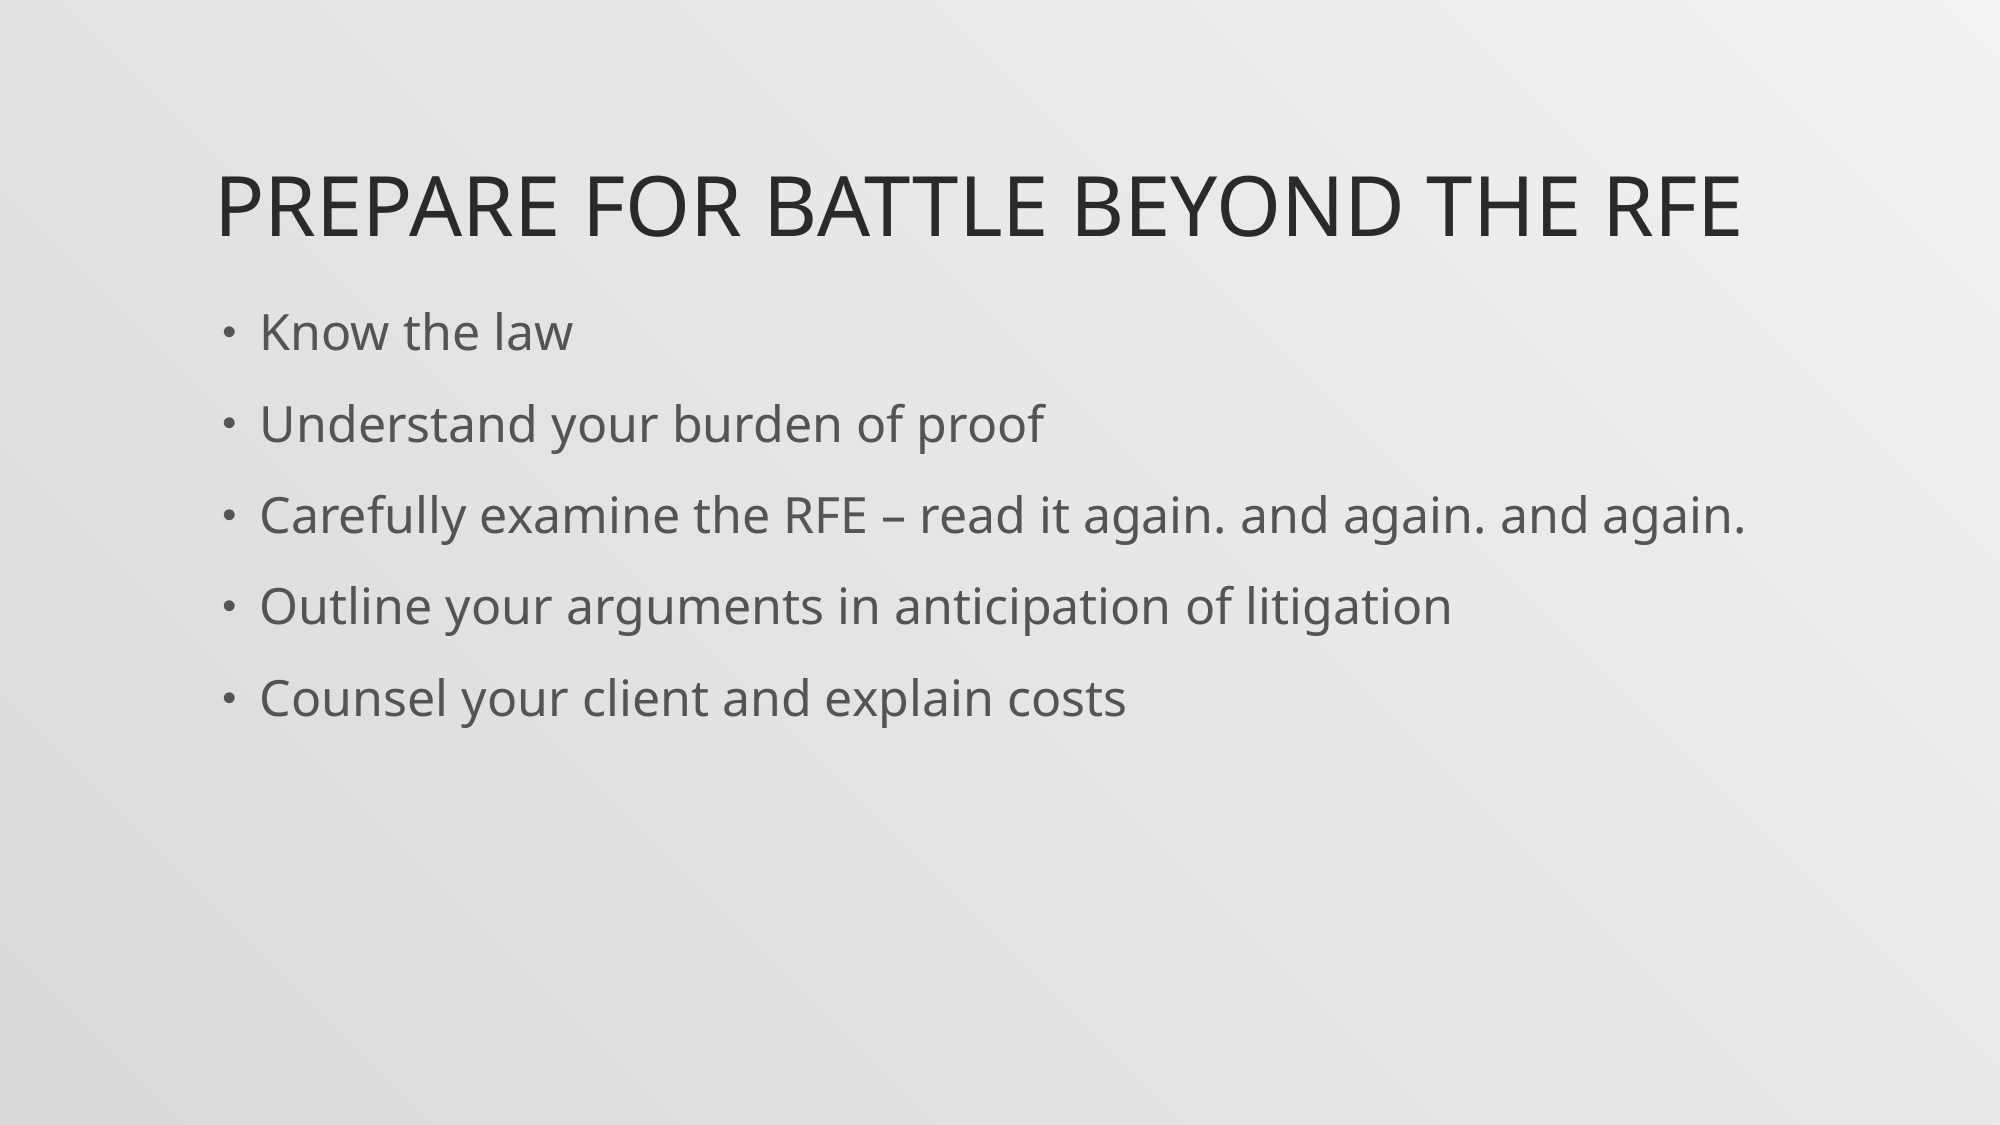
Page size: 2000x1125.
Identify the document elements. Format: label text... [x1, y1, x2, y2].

title Prepare for battle beyond the rfe [199, 45, 1800, 263]
list Know the law Understand your burden of proof Carefully examine the RFE – read it again. and again. and again. Outline your arguments in anticipation of litigation Counsel your client and explain costs [199, 299, 1800, 1013]
